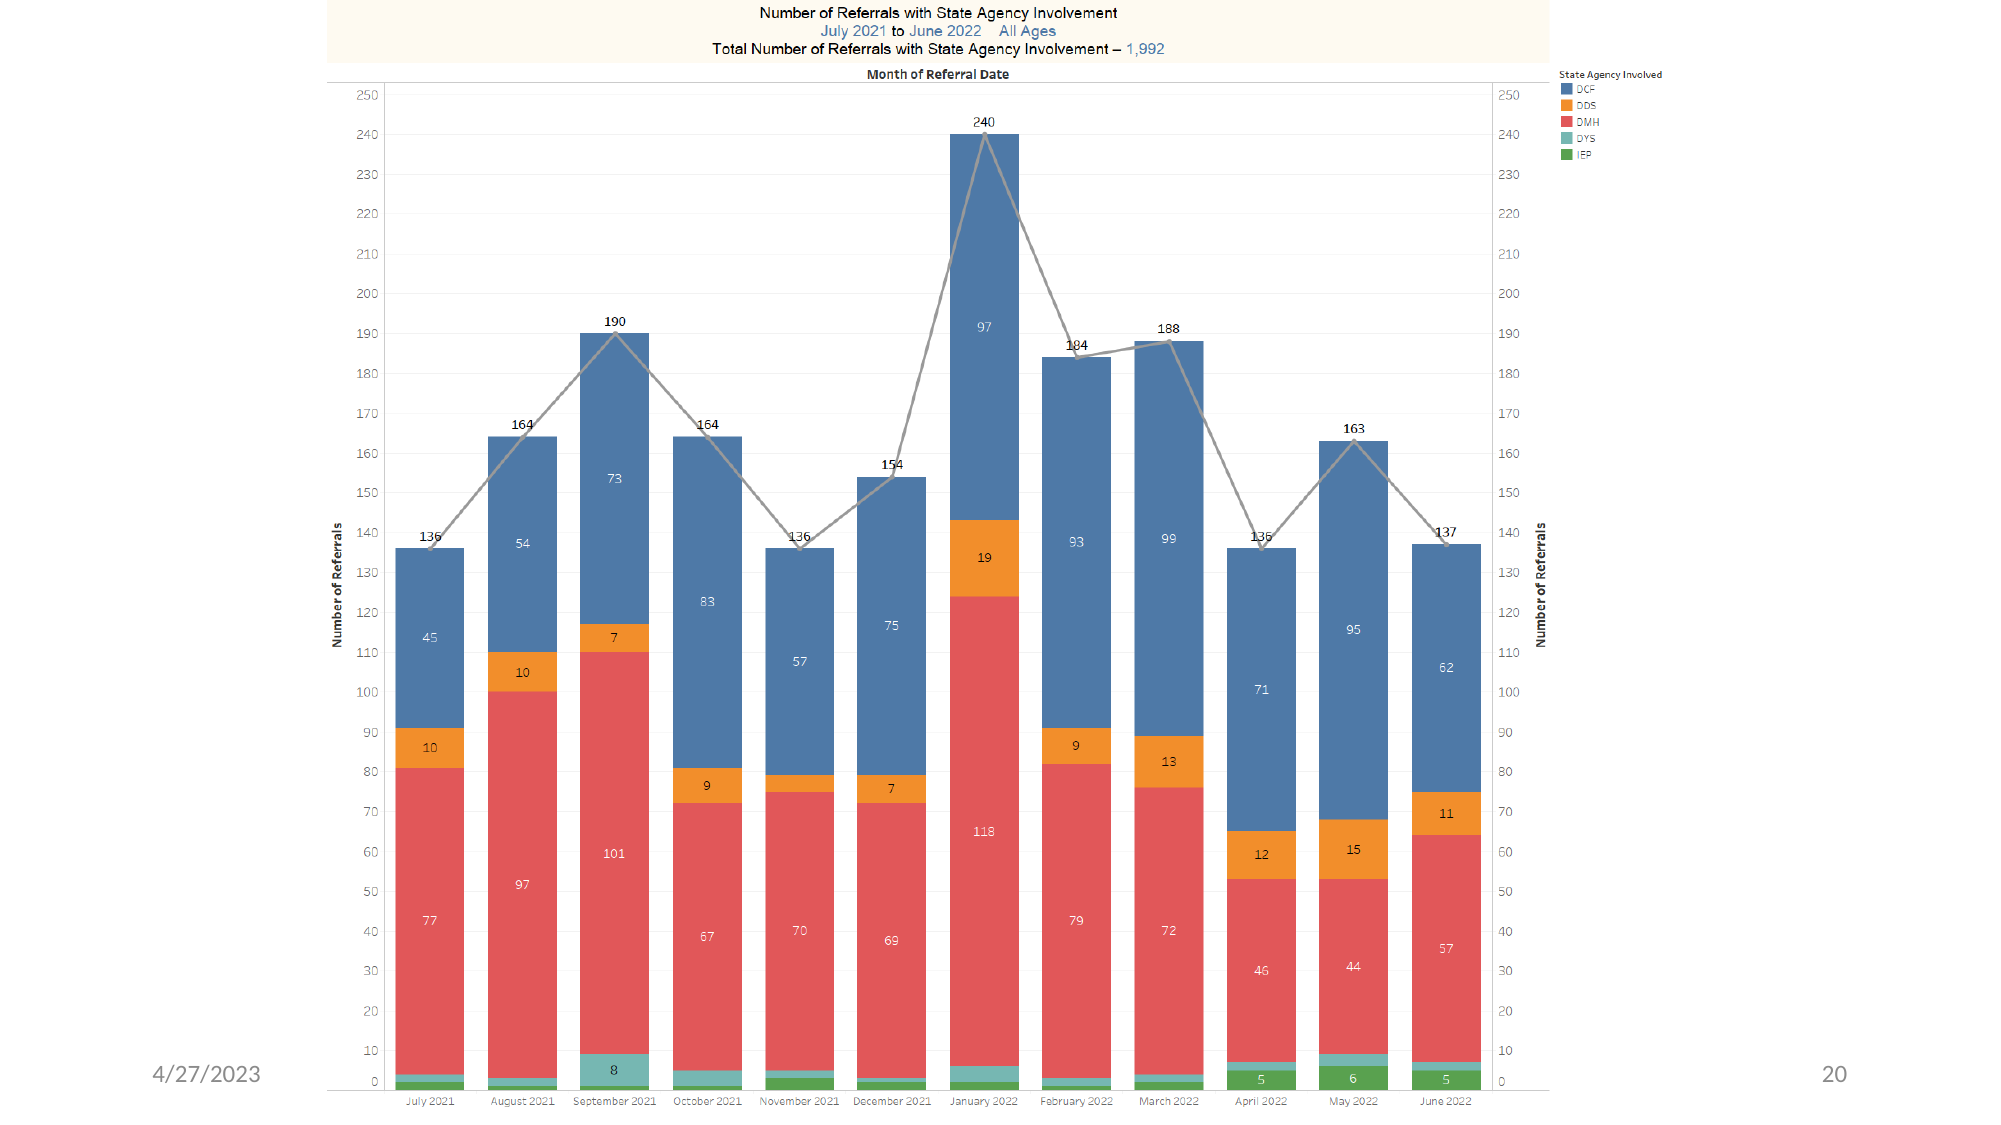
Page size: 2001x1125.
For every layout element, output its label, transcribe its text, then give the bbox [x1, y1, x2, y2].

picture [327, 0, 1673, 1125]
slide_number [137, 1042, 327, 1103]
slide_number 20 [1673, 1042, 1863, 1103]
